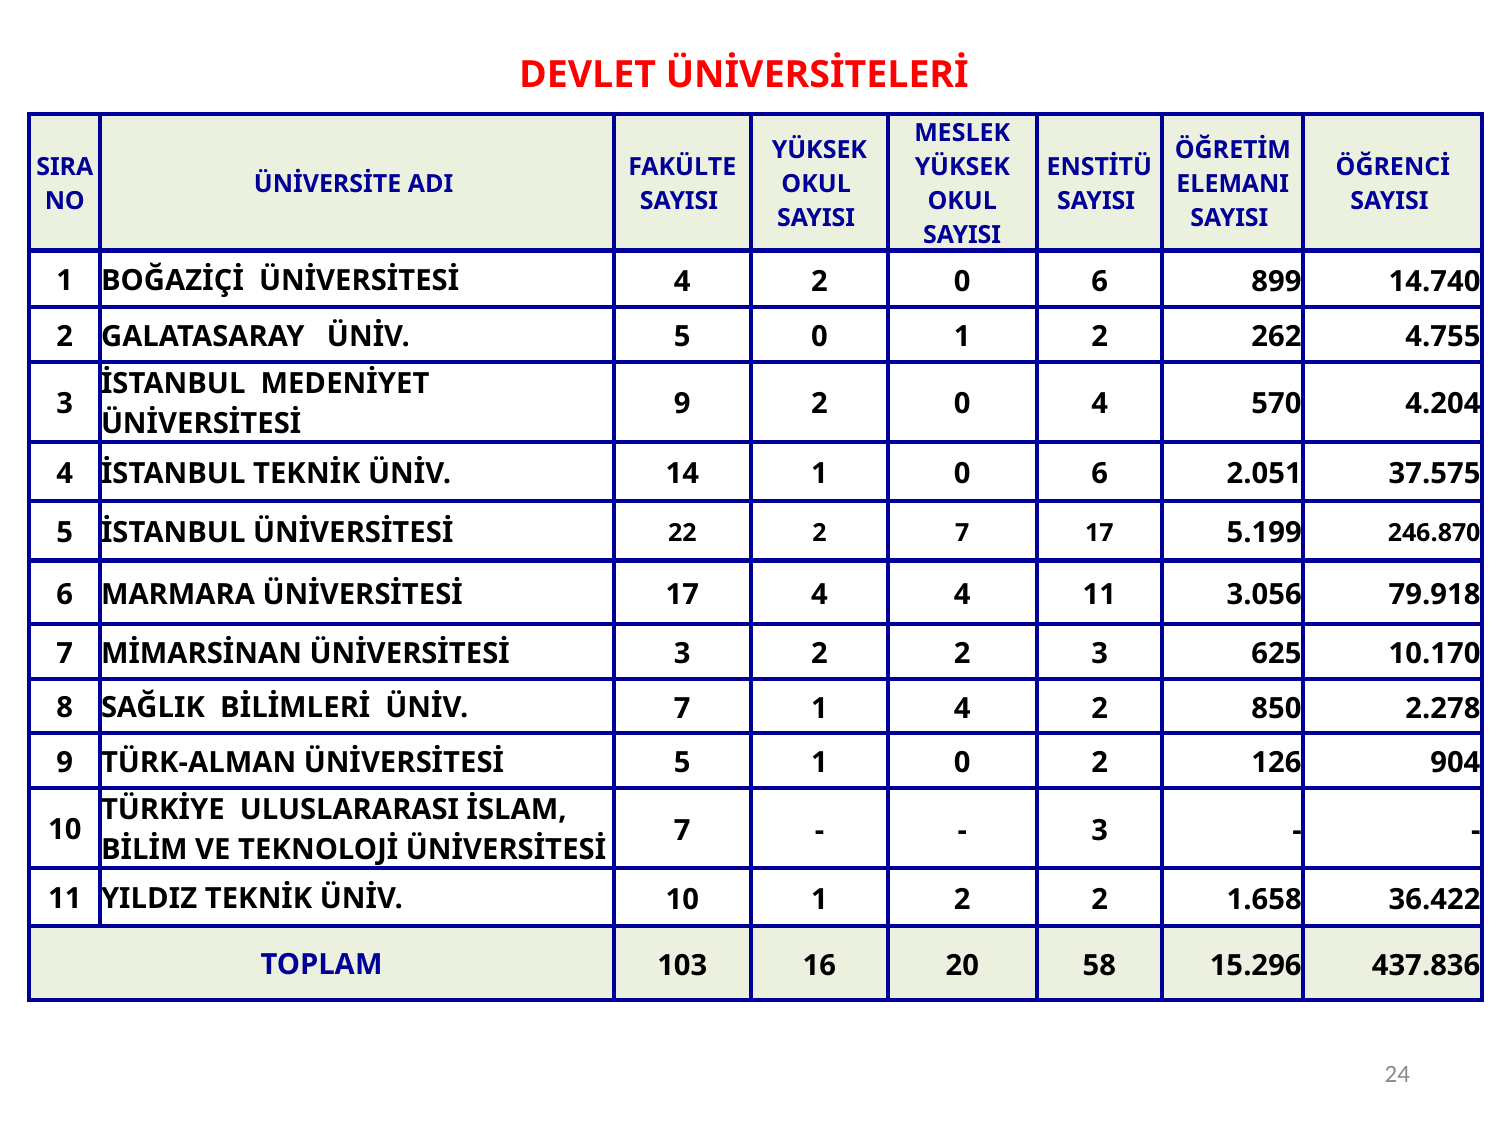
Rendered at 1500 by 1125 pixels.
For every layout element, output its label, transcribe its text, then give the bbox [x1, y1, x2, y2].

table_cell 5.199 [1164, 503, 1301, 558]
slide_number 24 [1074, 1042, 1425, 1103]
table_header ÖĞRENCİ SAYISI [1305, 116, 1480, 248]
table_cell 37.575 [1305, 444, 1480, 499]
table_cell 2.278 [1305, 681, 1480, 731]
table_cell 14.740 [1305, 253, 1480, 305]
table_cell 15.296 [1164, 928, 1301, 998]
table_cell 17 [616, 563, 749, 622]
table_cell 2 [890, 870, 1035, 924]
table_cell 9 [616, 364, 749, 440]
table_cell 3 [1039, 626, 1160, 677]
table_cell 2 [31, 309, 98, 360]
table_cell 899 [1164, 253, 1301, 305]
table_cell 11 [31, 870, 98, 924]
table_cell 2 [1039, 735, 1160, 786]
table_cell 2 [1039, 309, 1160, 360]
table_cell YILDIZ TEKNİK ÜNİV. [102, 870, 612, 924]
table_cell 4 [753, 563, 886, 622]
table_cell 3 [31, 364, 98, 440]
table_header MESLEK YÜKSEK OKUL SAYISI [890, 116, 1035, 248]
table_cell 9 [31, 735, 98, 786]
table_cell 0 [890, 735, 1035, 786]
table_cell 2 [753, 364, 886, 440]
table_cell TOPLAM [31, 928, 612, 998]
table_cell 7 [890, 503, 1035, 558]
table_cell 126 [1164, 735, 1301, 786]
table_cell 4.204 [1305, 364, 1480, 440]
table_cell 2 [753, 626, 886, 677]
table_cell 58 [1039, 928, 1160, 998]
table_cell 5 [616, 309, 749, 360]
table_cell 2 [753, 503, 886, 558]
table_cell 103 [616, 928, 749, 998]
table_cell TÜRKİYE ULUSLARARASI İSLAM, BİLİM VE TEKNOLOJİ ÜNİVERSİTESİ [102, 790, 612, 866]
table_cell 8 [31, 681, 98, 731]
table_cell 7 [31, 626, 98, 677]
table_cell 850 [1164, 681, 1301, 731]
table_cell MARMARA ÜNİVERSİTESİ [102, 563, 612, 622]
table_cell 0 [890, 253, 1035, 305]
table_cell 4 [890, 563, 1035, 622]
table_cell 36.422 [1305, 870, 1480, 924]
table_cell 4 [616, 253, 749, 305]
table_cell İSTANBUL TEKNİK ÜNİV. [102, 444, 612, 499]
table_cell - [1305, 790, 1480, 866]
table_cell 4 [31, 444, 98, 499]
table_cell 1 [753, 870, 886, 924]
table_cell 6 [1039, 444, 1160, 499]
table_cell GALATASARAY ÜNİV. [102, 309, 612, 360]
table_cell 2 [1039, 870, 1160, 924]
table_cell 3 [1039, 790, 1160, 866]
table_cell 2 [1039, 681, 1160, 731]
table_cell 904 [1305, 735, 1480, 786]
table_cell İSTANBUL ÜNİVERSİTESİ [102, 503, 612, 558]
table_cell 5 [616, 735, 749, 786]
table_cell 14 [616, 444, 749, 499]
table_cell 0 [753, 309, 886, 360]
table_cell 2 [890, 626, 1035, 677]
table_cell 11 [1039, 563, 1160, 622]
table_header YÜKSEK OKUL SAYISI [753, 116, 886, 248]
table_cell TÜRK-ALMAN ÜNİVERSİTESİ [102, 735, 612, 786]
table_cell 1 [890, 309, 1035, 360]
table_cell 4.755 [1305, 309, 1480, 360]
table_cell 10.170 [1305, 626, 1480, 677]
table_cell 7 [616, 790, 749, 866]
table_header ÜNİVERSİTE ADI [102, 116, 612, 248]
table_cell 625 [1164, 626, 1301, 677]
table_cell 0 [890, 444, 1035, 499]
title DEVLET ÜNİVERSİTELERİ [88, 45, 1400, 112]
table_cell 1 [753, 735, 886, 786]
table_cell - [890, 790, 1035, 866]
table_cell 1 [753, 681, 886, 731]
table_cell MİMARSİNAN ÜNİVERSİTESİ [102, 626, 612, 677]
table_cell 1 [753, 444, 886, 499]
table_cell 2.051 [1164, 444, 1301, 499]
table_header ÖĞRETİM ELEMANI SAYISI [1164, 116, 1301, 248]
table_cell 20 [890, 928, 1035, 998]
table_cell 2 [753, 253, 886, 305]
table_cell 3.056 [1164, 563, 1301, 622]
table_cell 570 [1164, 364, 1301, 440]
table_cell 3 [616, 626, 749, 677]
table_cell SAĞLIK BİLİMLERİ ÜNİV. [102, 681, 612, 731]
table_cell 16 [753, 928, 886, 998]
table_cell 10 [31, 790, 98, 866]
table_cell 4 [890, 681, 1035, 731]
table_cell İSTANBUL MEDENİYET ÜNİVERSİTESİ [102, 364, 612, 440]
table_cell - [753, 790, 886, 866]
table_cell 10 [616, 870, 749, 924]
table_header FAKÜLTE SAYISI [616, 116, 749, 248]
table_cell 4 [1039, 364, 1160, 440]
table_cell 246.870 [1305, 503, 1480, 558]
table_cell BOĞAZİÇİ ÜNİVERSİTESİ [102, 253, 612, 305]
table_cell 79.918 [1305, 563, 1480, 622]
table_cell 6 [31, 563, 98, 622]
table_cell 5 [31, 503, 98, 558]
table_cell 1.658 [1164, 870, 1301, 924]
table_cell 22 [616, 503, 749, 558]
table_cell 7 [616, 681, 749, 731]
table_cell 6 [1039, 253, 1160, 305]
table_header SIRA NO [31, 116, 98, 248]
table_cell 17 [1039, 503, 1160, 558]
table_cell 262 [1164, 309, 1301, 360]
table_cell 1 [31, 253, 98, 305]
table_cell 437.836 [1305, 928, 1480, 998]
table_header ENSTİTÜ SAYISI [1039, 116, 1160, 248]
table_cell 0 [890, 364, 1035, 440]
table_cell - [1164, 790, 1301, 866]
